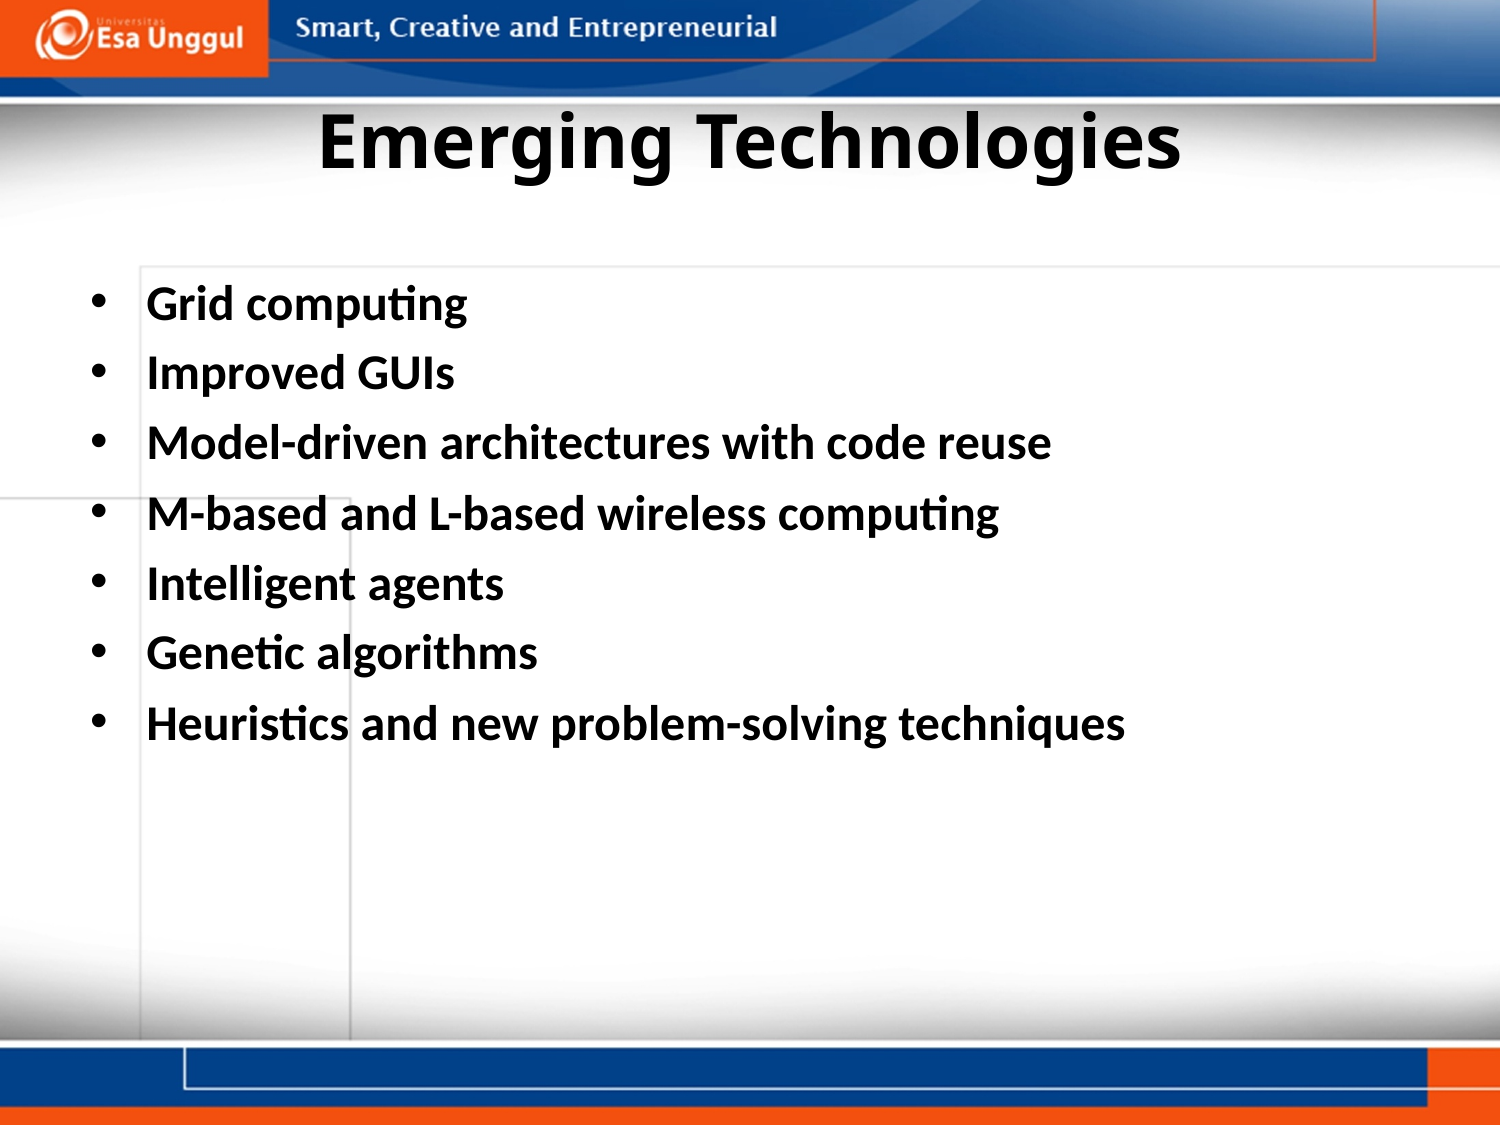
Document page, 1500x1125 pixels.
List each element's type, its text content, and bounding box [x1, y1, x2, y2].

title Emerging Technologies [75, 45, 1425, 233]
list Grid computing Improved GUIs Model-driven architectures with code reuse M-based and L-based wireless computing Intelligent agents Genetic algorithms Heuristics and new problem-solving techniques [75, 262, 1425, 1005]
picture [0, 0, 1500, 1125]
